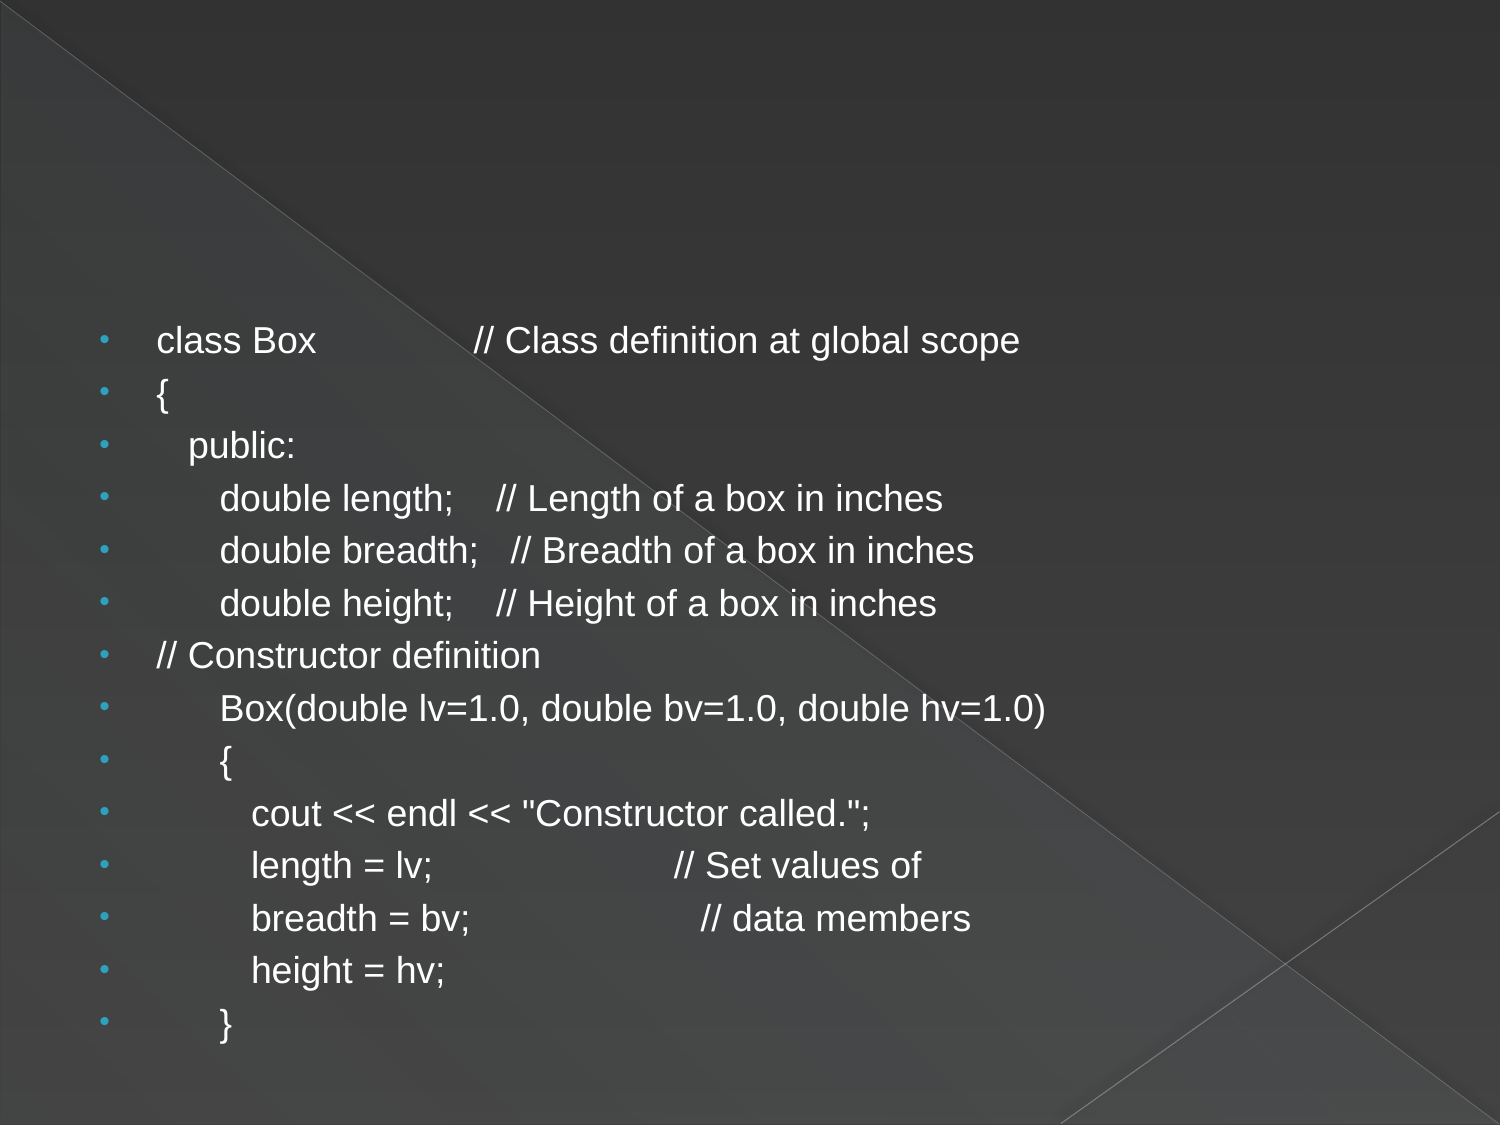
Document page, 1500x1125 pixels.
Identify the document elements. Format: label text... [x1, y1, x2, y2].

list class Box // Class definition at global scope { public: double length; // Length of a box in inches double breadth; // Breadth of a box in inches double height; // Height of a box in inches // Constructor definition Box(double lv=1.0, double bv=1.0, double hv=1.0) { cout << endl << "Constructor called."; length = lv; // Set values of breadth = bv; // data members height = hv; } [75, 308, 1425, 1059]
